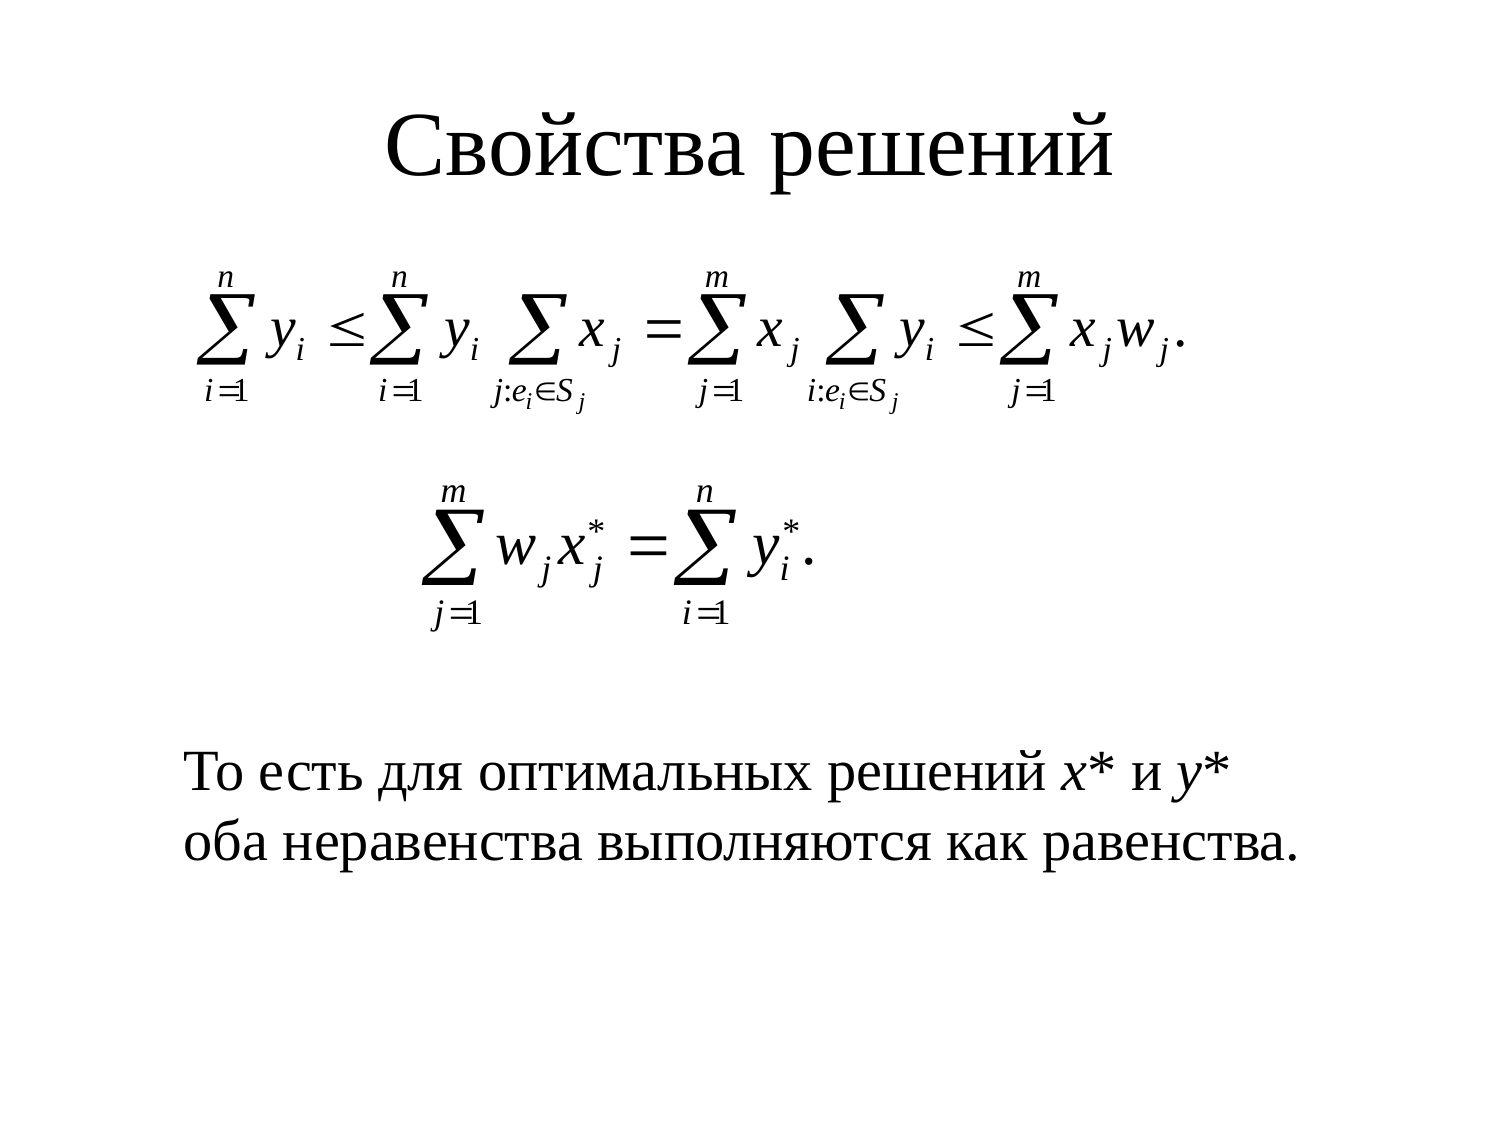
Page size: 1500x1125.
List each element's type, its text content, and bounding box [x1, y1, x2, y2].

text_box То есть для оптимальных решений x* и y* оба неравенства выполняются как равенства. [168, 724, 1316, 880]
title Свойства решений [74, 44, 1426, 233]
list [187, 249, 1196, 428]
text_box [412, 462, 829, 643]
